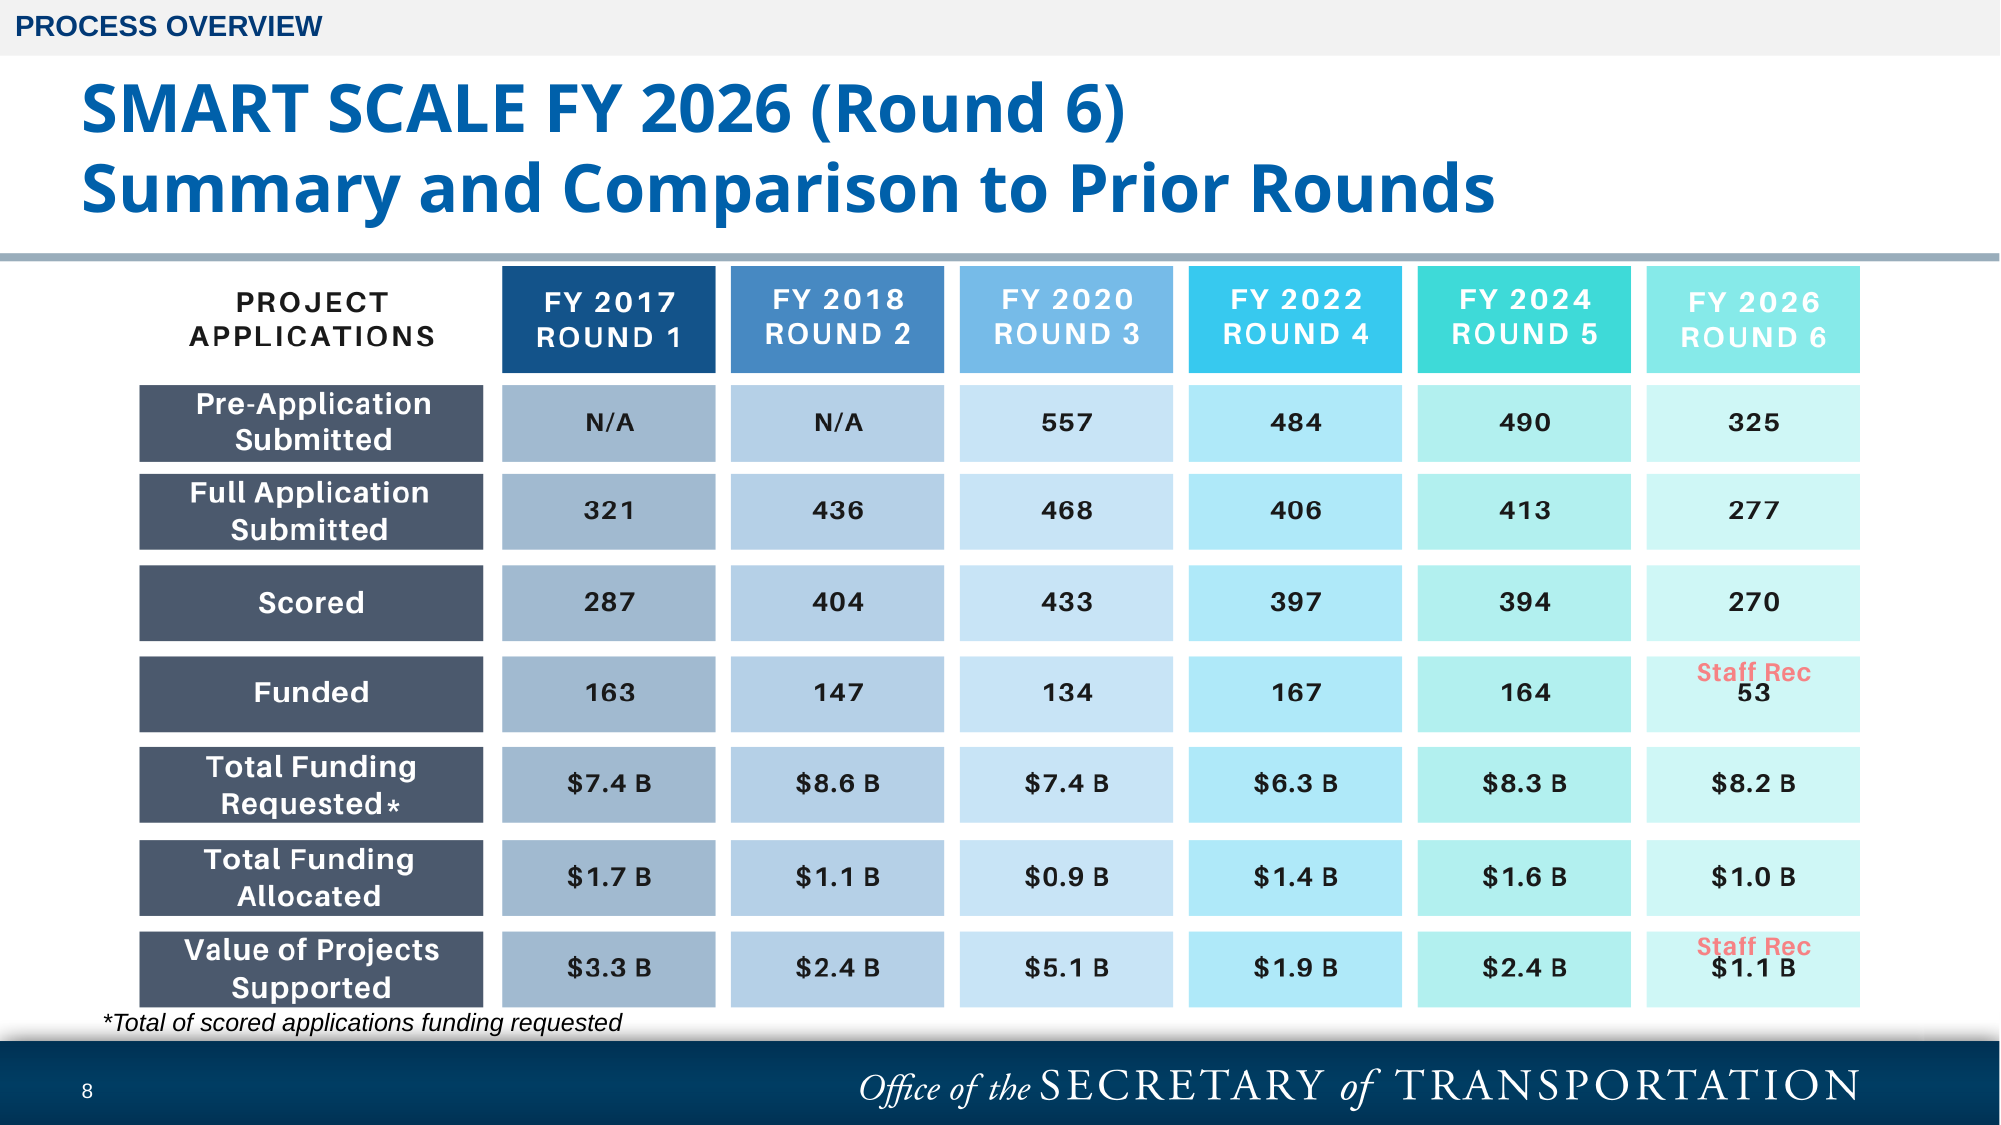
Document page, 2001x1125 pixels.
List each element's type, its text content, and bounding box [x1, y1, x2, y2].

picture [0, 237, 2000, 1125]
slide_number 8 [66, 1069, 251, 1108]
text_box PROCESS OVERVIEW [0, 0, 2000, 56]
title SMART SCALE FY 2026 (Round 6) Summary and Comparison to Prior Rounds [66, 52, 1938, 241]
text_box *Total of scored applications funding requested [87, 1028, 1363, 1045]
